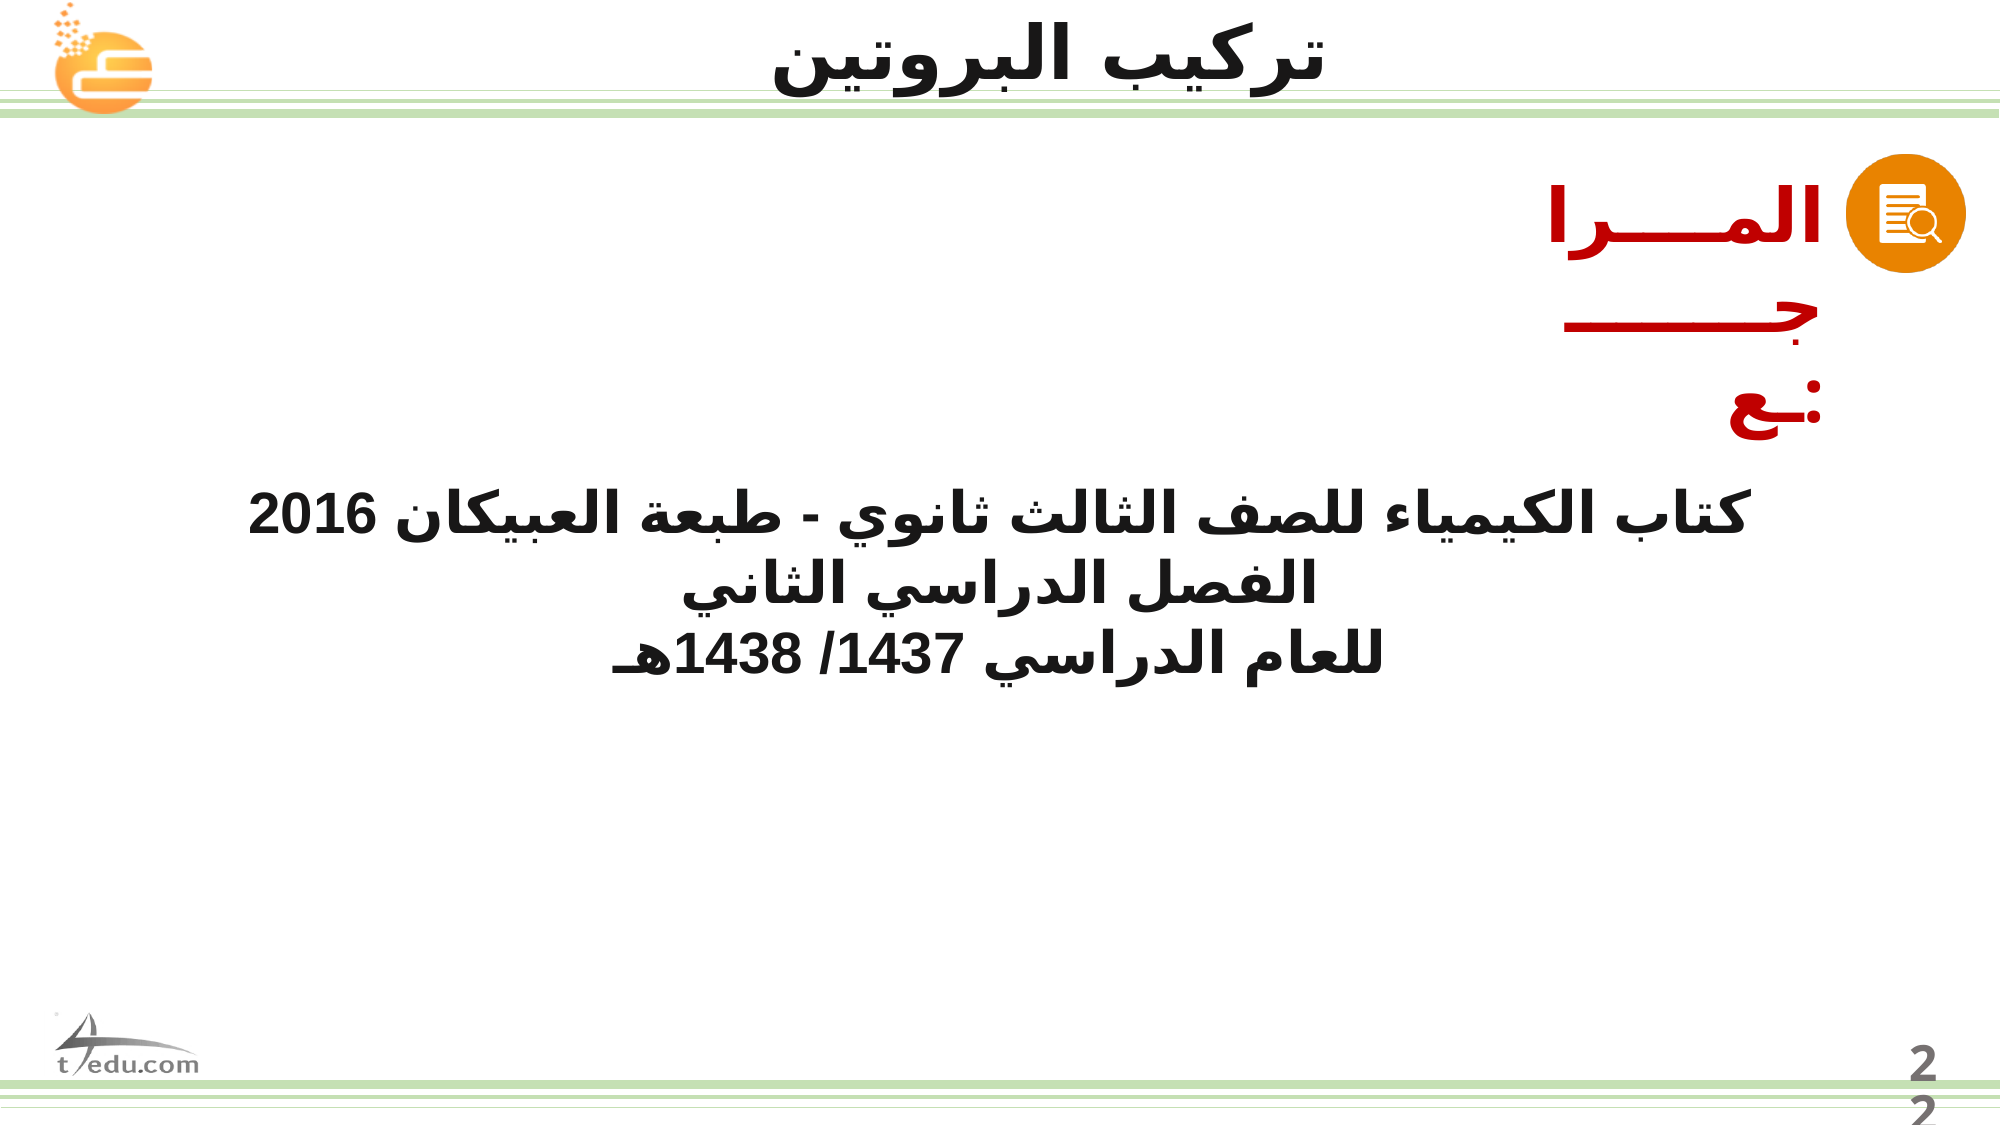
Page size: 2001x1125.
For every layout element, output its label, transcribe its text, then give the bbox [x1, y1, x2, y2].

picture [44, 1010, 203, 1076]
picture [48, 2, 153, 114]
picture [1844, 152, 1967, 274]
text_box تركيب البروتين [641, 0, 1458, 90]
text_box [0, 90, 2000, 1108]
